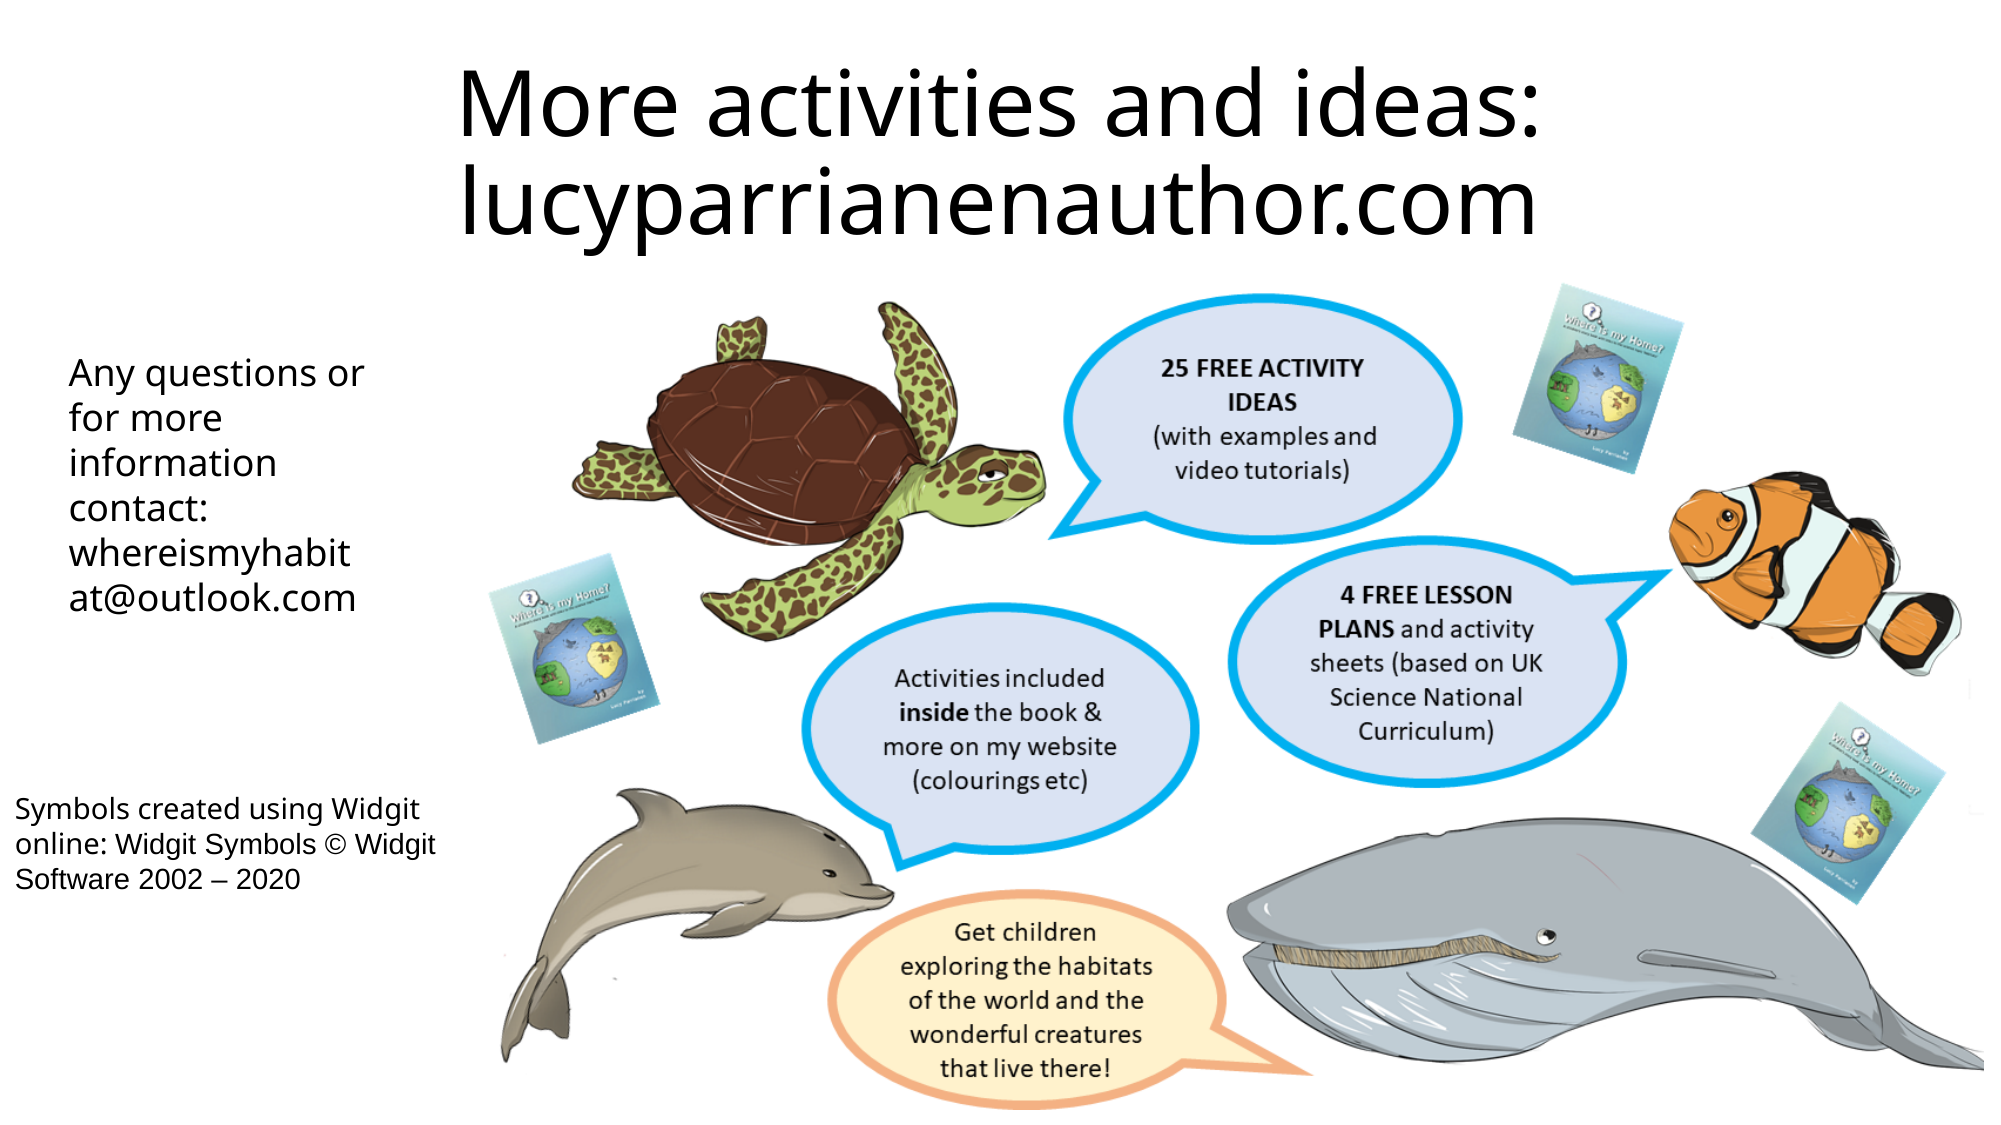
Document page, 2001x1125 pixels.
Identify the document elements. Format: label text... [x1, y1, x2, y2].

text_box Any questions or for more information contact: whereismyhabitat@outlook.com [53, 341, 385, 627]
text_box Symbols created using Widgit online: Widgit Symbols © Widgit Software 2002 – 2020 [0, 783, 481, 903]
title More activities and ideas: lucyparrianenauthor.com [137, 47, 1863, 265]
picture [481, 264, 1984, 1110]
